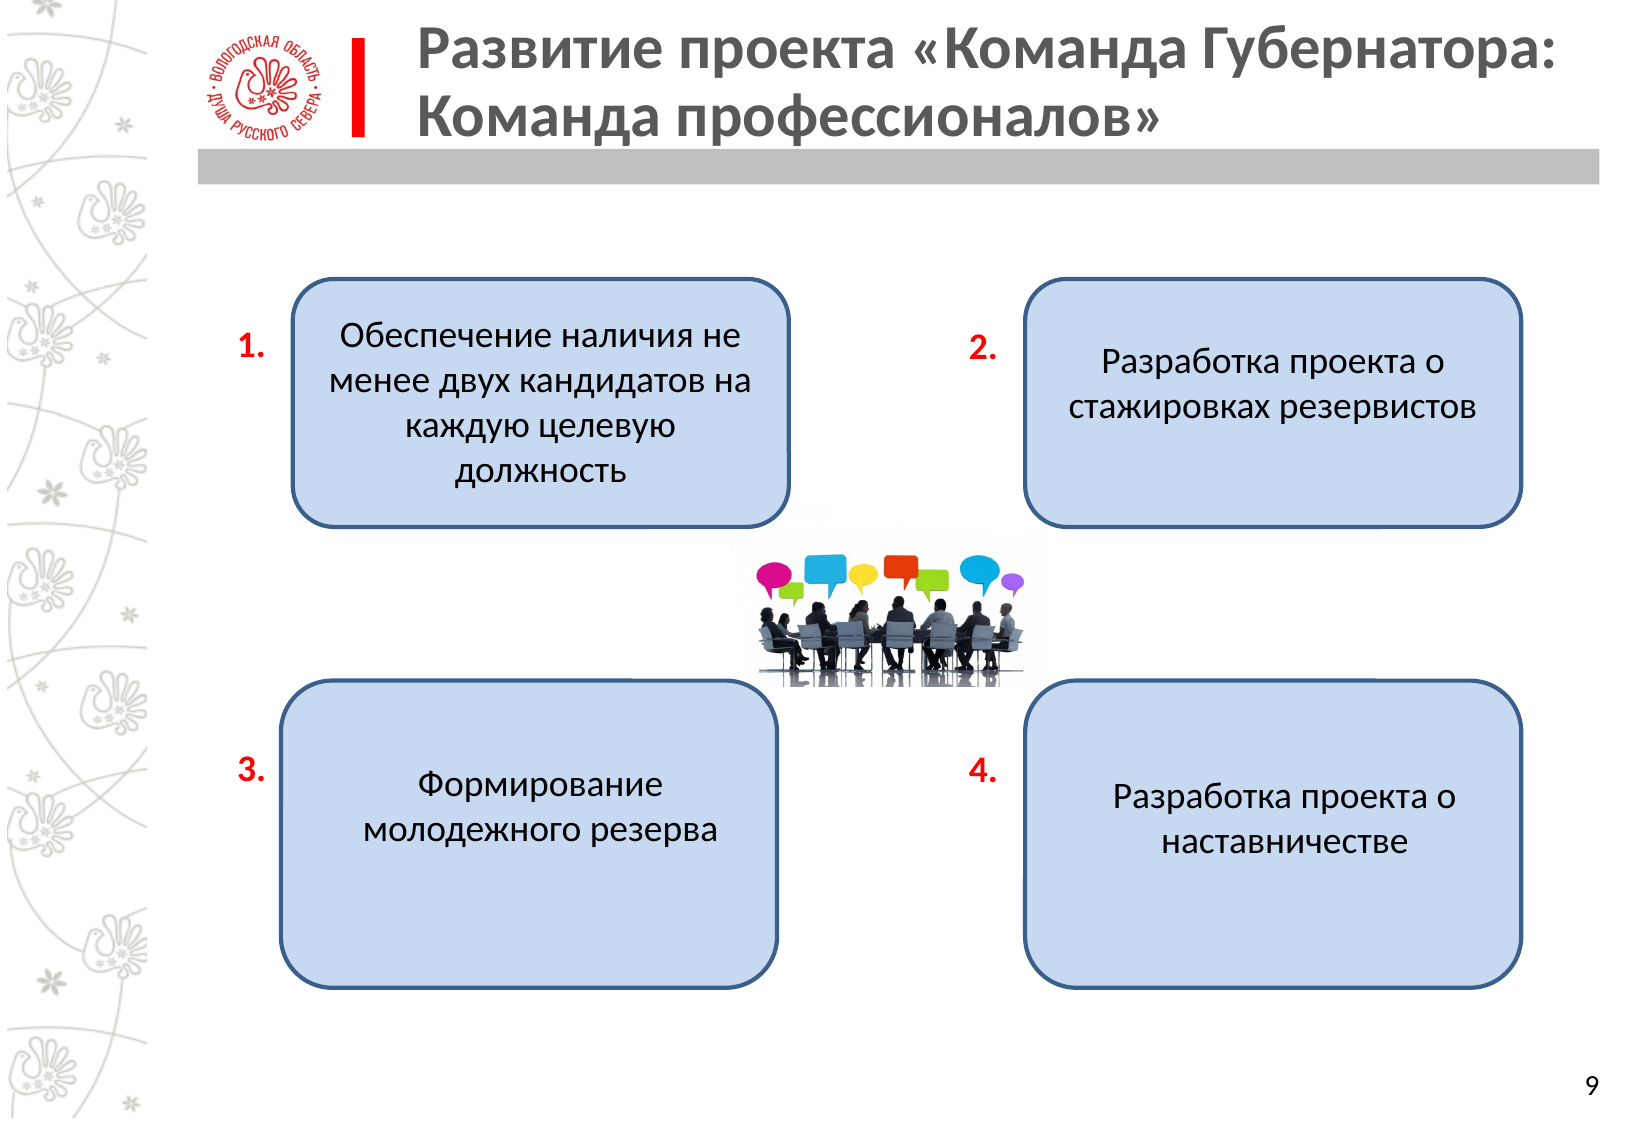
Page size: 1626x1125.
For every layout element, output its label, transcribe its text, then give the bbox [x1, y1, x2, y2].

text_box [350, 36, 367, 139]
picture [6, 0, 148, 1118]
text_box 4. [954, 738, 1013, 798]
text_box Обеспечение наличия не менее двух кандидатов на каждую целевую должность [304, 302, 777, 498]
picture [729, 503, 1049, 687]
text_box 1. [222, 312, 281, 373]
text_box 9 [1569, 1058, 1615, 1109]
text_box Разработка проекта о стажировках резервистов [1036, 328, 1510, 433]
text_box 2. [954, 314, 1013, 375]
text_box [196, 147, 1601, 186]
text_box Развитие проекта «Команда Губернатора: Команда профессионалов» [402, 7, 1625, 157]
text_box [290, 276, 791, 530]
text_box [1023, 276, 1524, 530]
text_box [1022, 678, 1524, 990]
picture [199, 30, 327, 144]
text_box 3. [222, 736, 281, 797]
text_box [278, 678, 780, 990]
text_box Формирование молодежного резерва [339, 751, 742, 857]
text_box Разработка проекта о наставничестве [1084, 763, 1486, 869]
